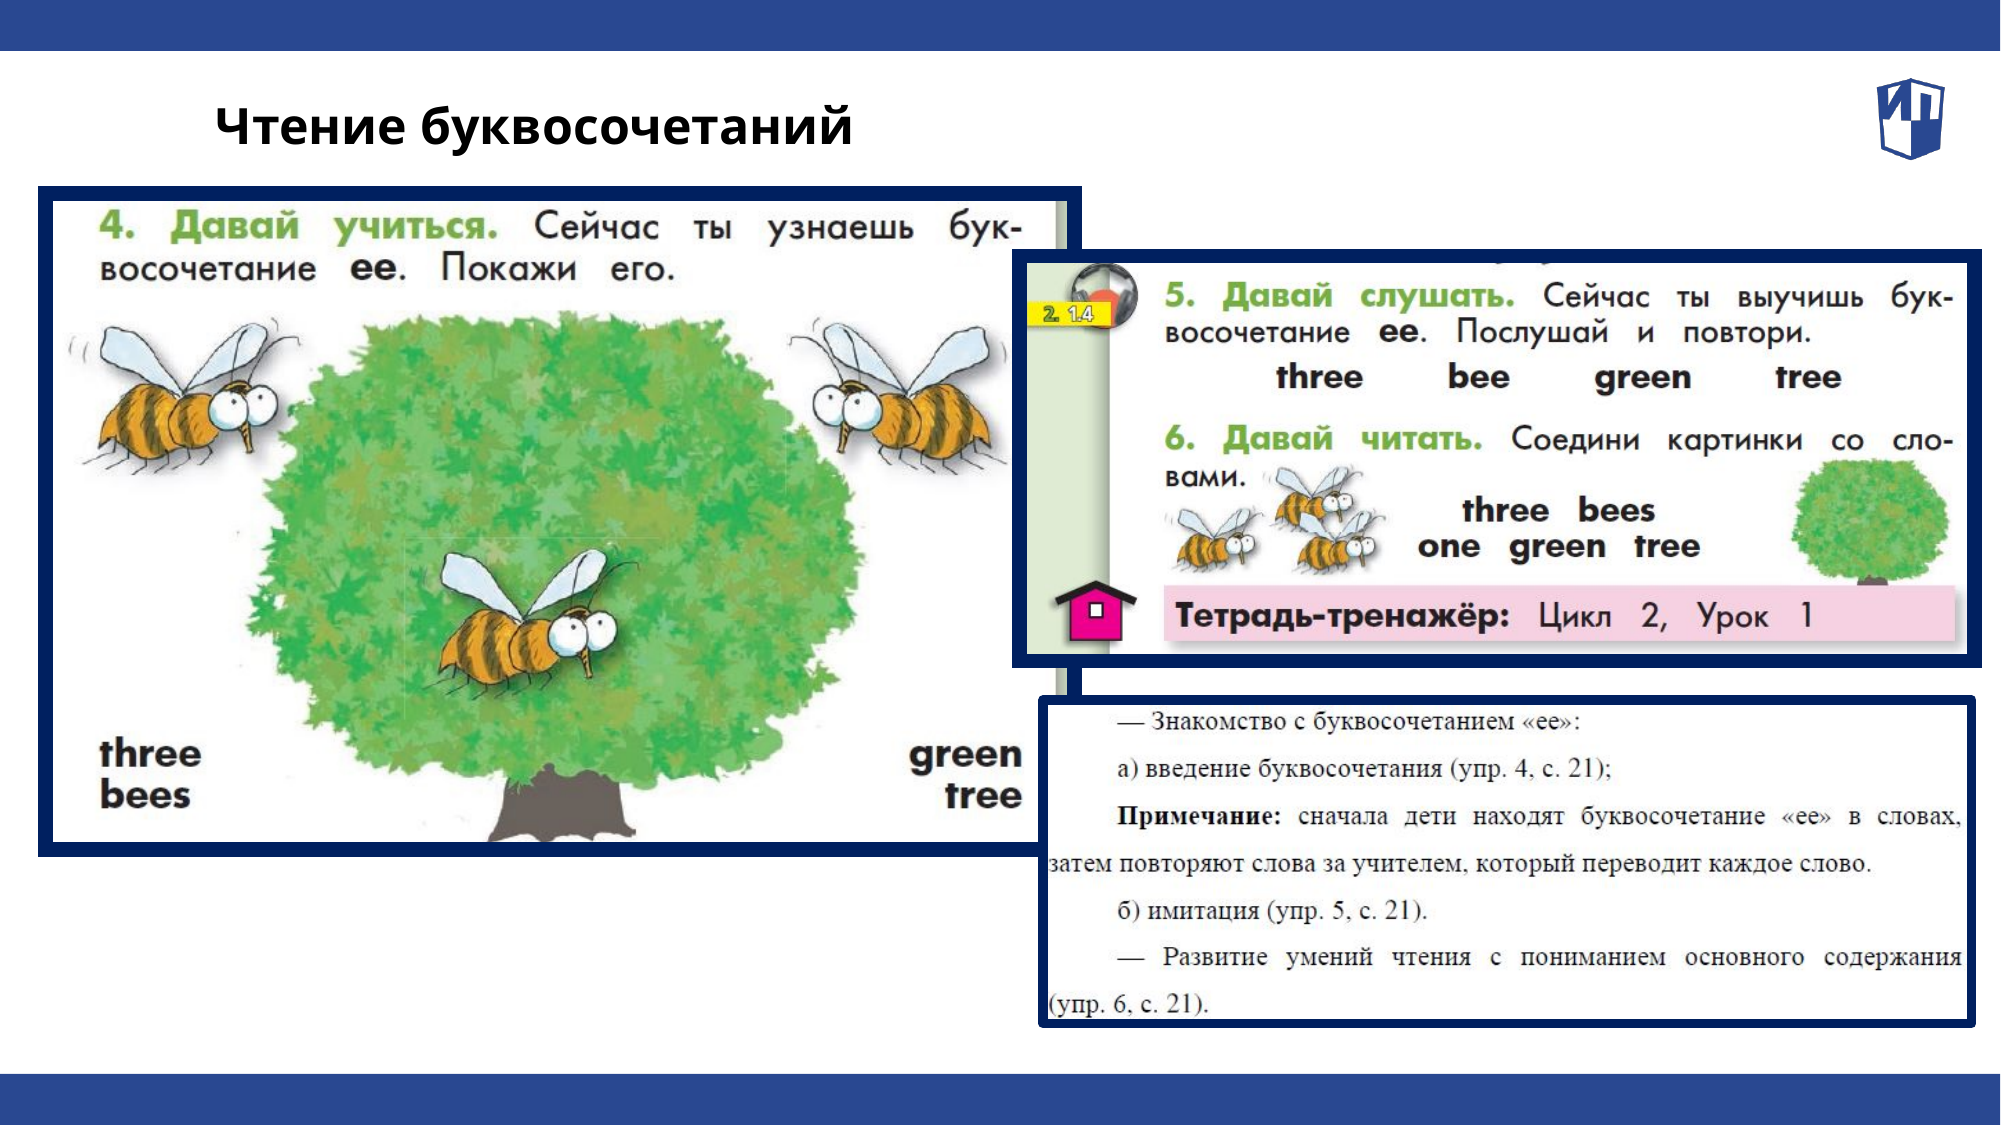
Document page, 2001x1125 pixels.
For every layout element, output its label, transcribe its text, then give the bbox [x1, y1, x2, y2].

text_box Чтение буквосочетаний [200, 86, 870, 162]
picture [1867, 78, 1954, 168]
picture [52, 200, 1968, 1019]
